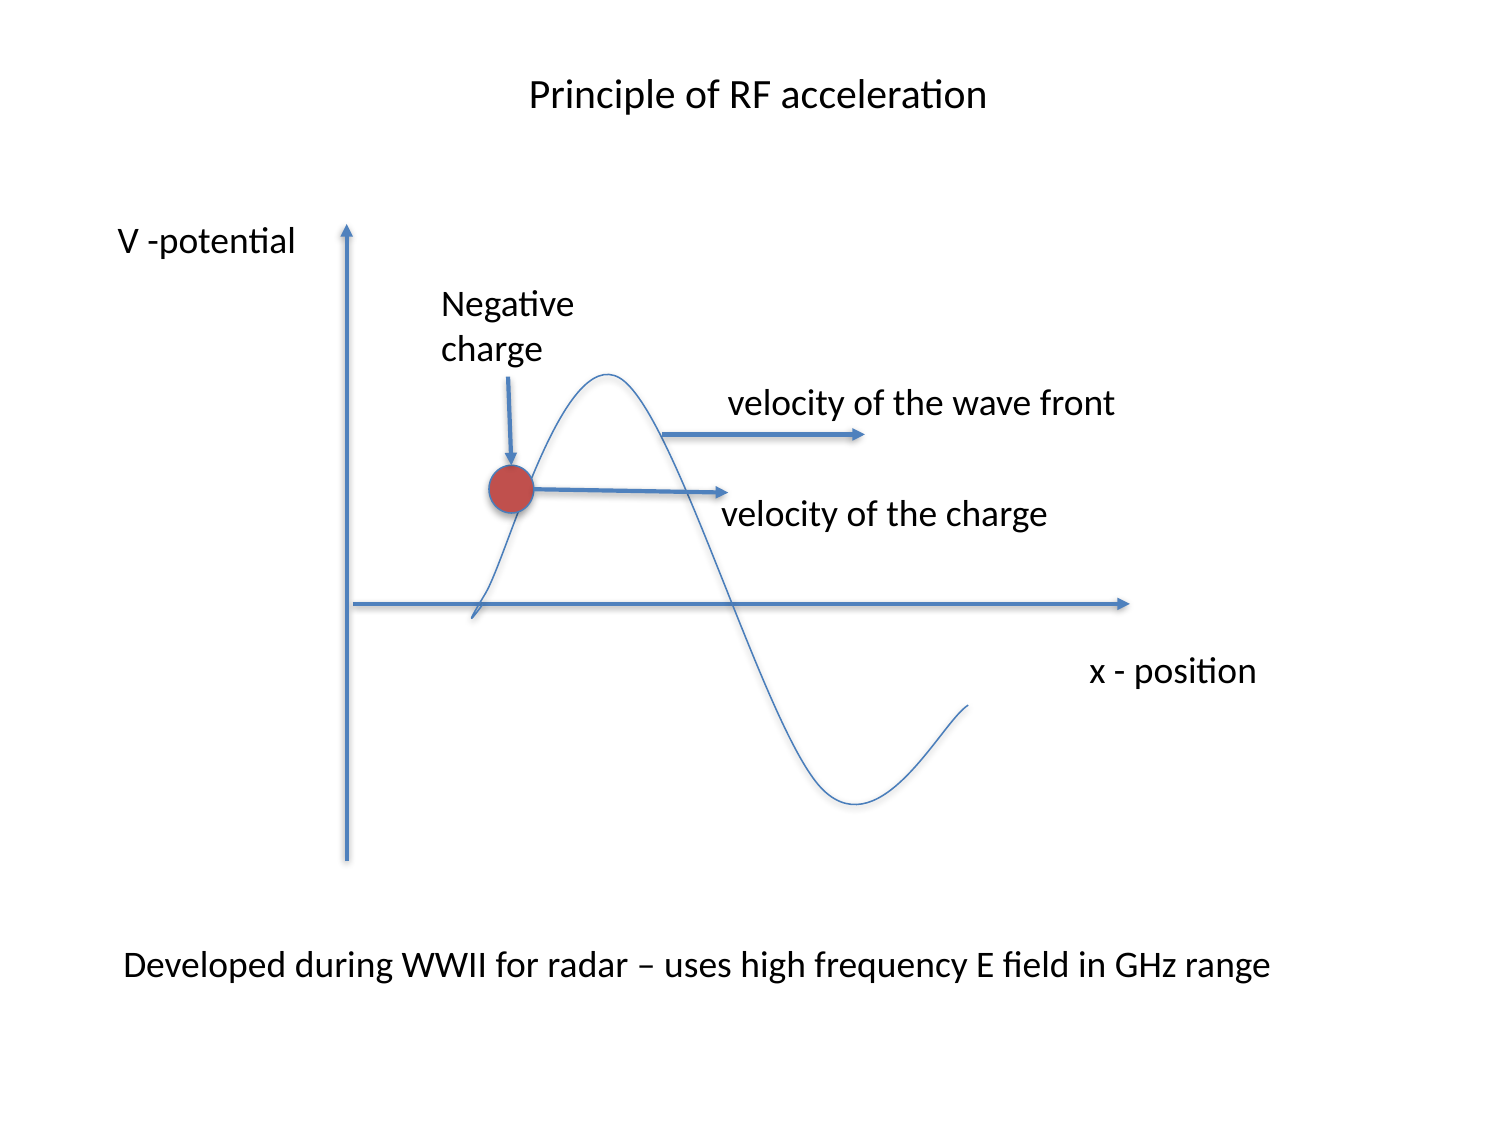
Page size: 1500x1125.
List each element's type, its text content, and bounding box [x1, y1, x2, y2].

text_box Principle of RF acceleration [514, 59, 1004, 125]
text_box [488, 465, 535, 514]
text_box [533, 488, 729, 493]
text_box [507, 377, 512, 466]
text_box x - position [1074, 638, 1273, 699]
text_box [479, 502, 733, 602]
text_box velocity of the charge [706, 481, 1063, 542]
text_box Developed during WWII for radar – uses high frequency E field in GHz range [108, 932, 1288, 993]
text_box [470, 611, 479, 619]
text_box [517, 611, 969, 806]
text_box V -potential [102, 208, 311, 269]
text_box [532, 373, 685, 486]
text_box velocity of the wave front [712, 370, 1131, 431]
text_box Negative charge [426, 271, 590, 377]
